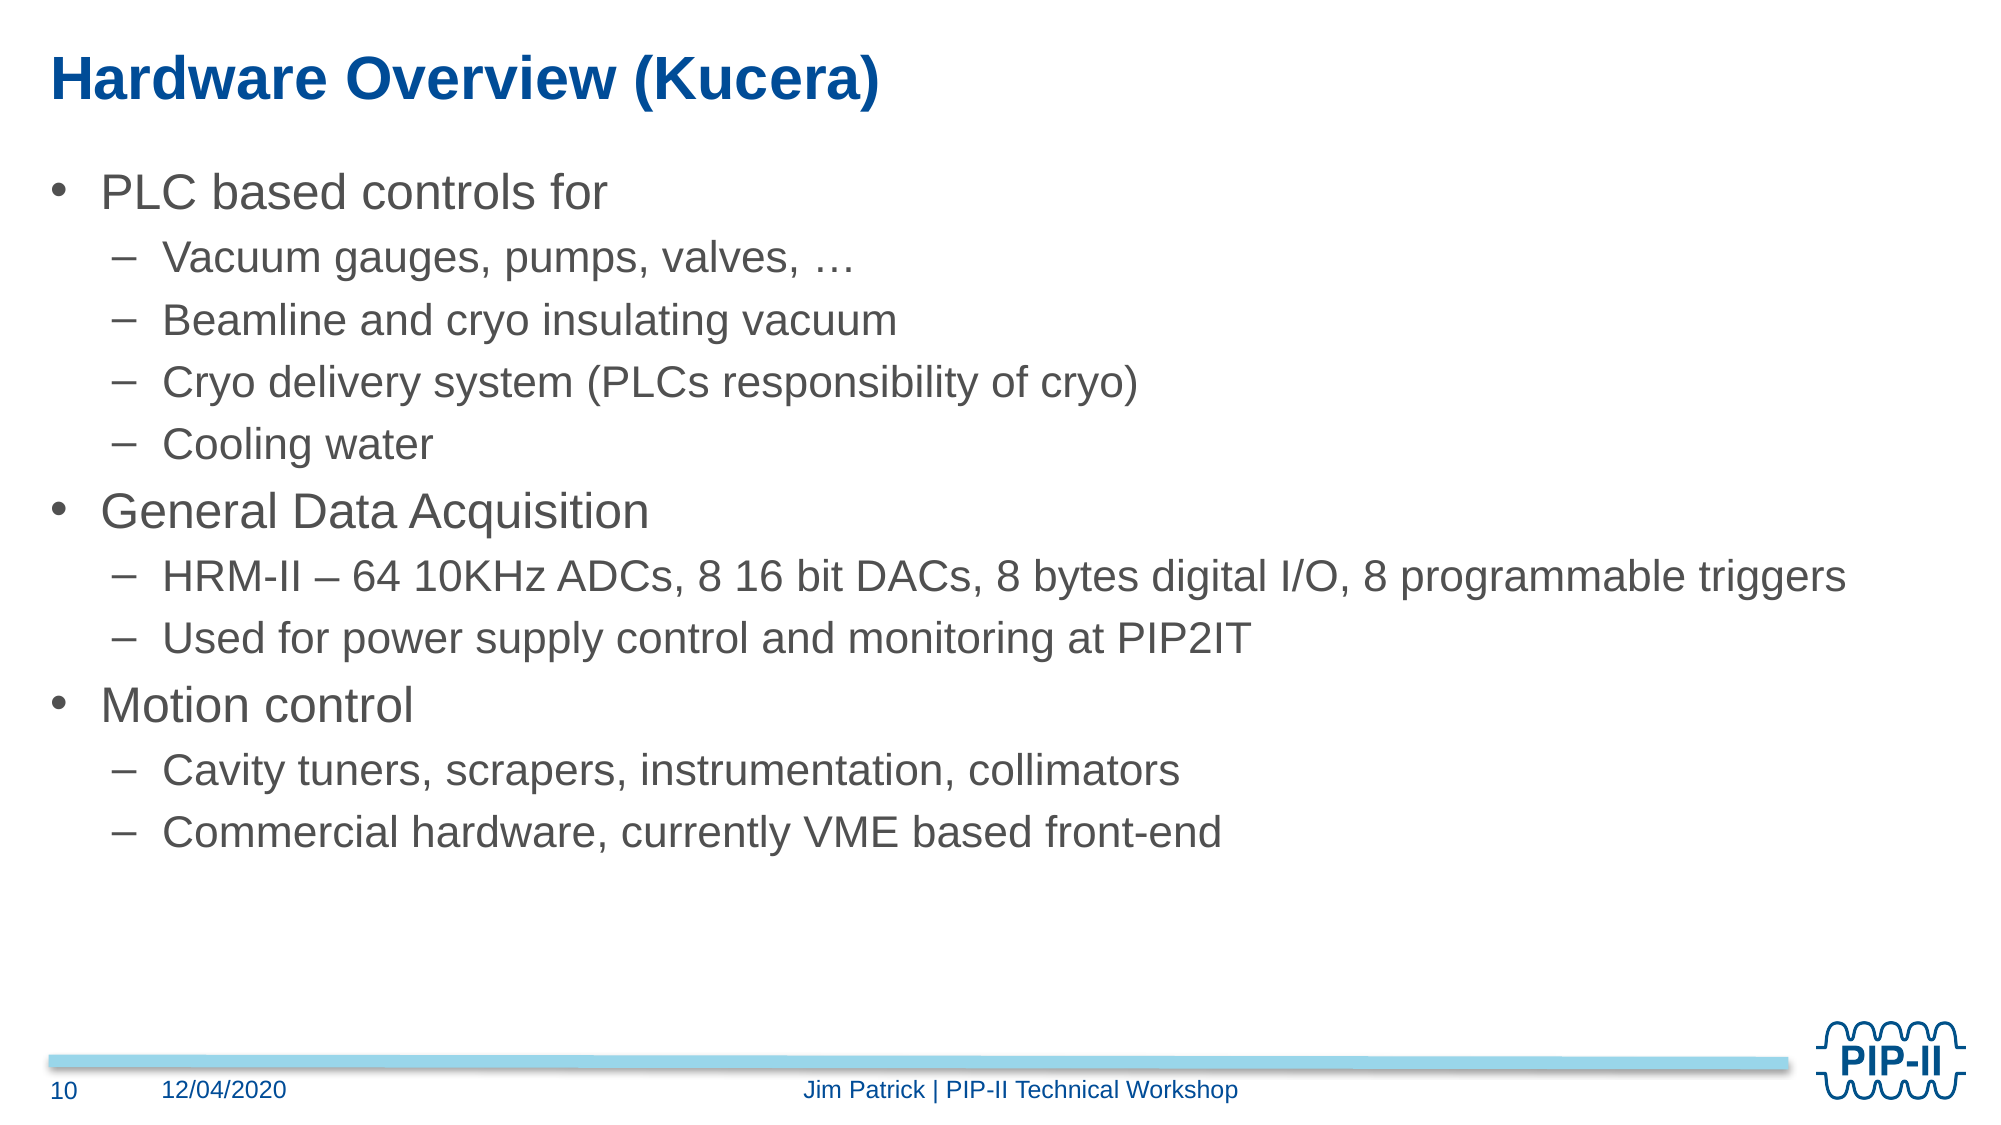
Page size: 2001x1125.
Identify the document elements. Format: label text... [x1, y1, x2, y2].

list PLC based controls for Vacuum gauges, pumps, valves, … Beamline and cryo insulating vacuum Cryo delivery system (PLCs responsibility of cryo) Cooling water General Data Acquisition HRM-II – 64 10KHz ADCs, 8 16 bit DACs, 8 bytes digital I/O, 8 programmable triggers Used for power supply control and monitoring at PIP2IT Motion control Cavity tuners, scrapers, instrumentation, collimators Commercial hardware, currently VME based front-end [50, 159, 1947, 990]
picture [1816, 1021, 1966, 1100]
slide_number 10 [50, 1074, 141, 1114]
title Hardware Overview (Kucera) [50, 41, 1950, 112]
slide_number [161, 1074, 309, 1114]
footer Jim Patrick | PIP-II Technical Workshop [336, 1073, 1706, 1114]
